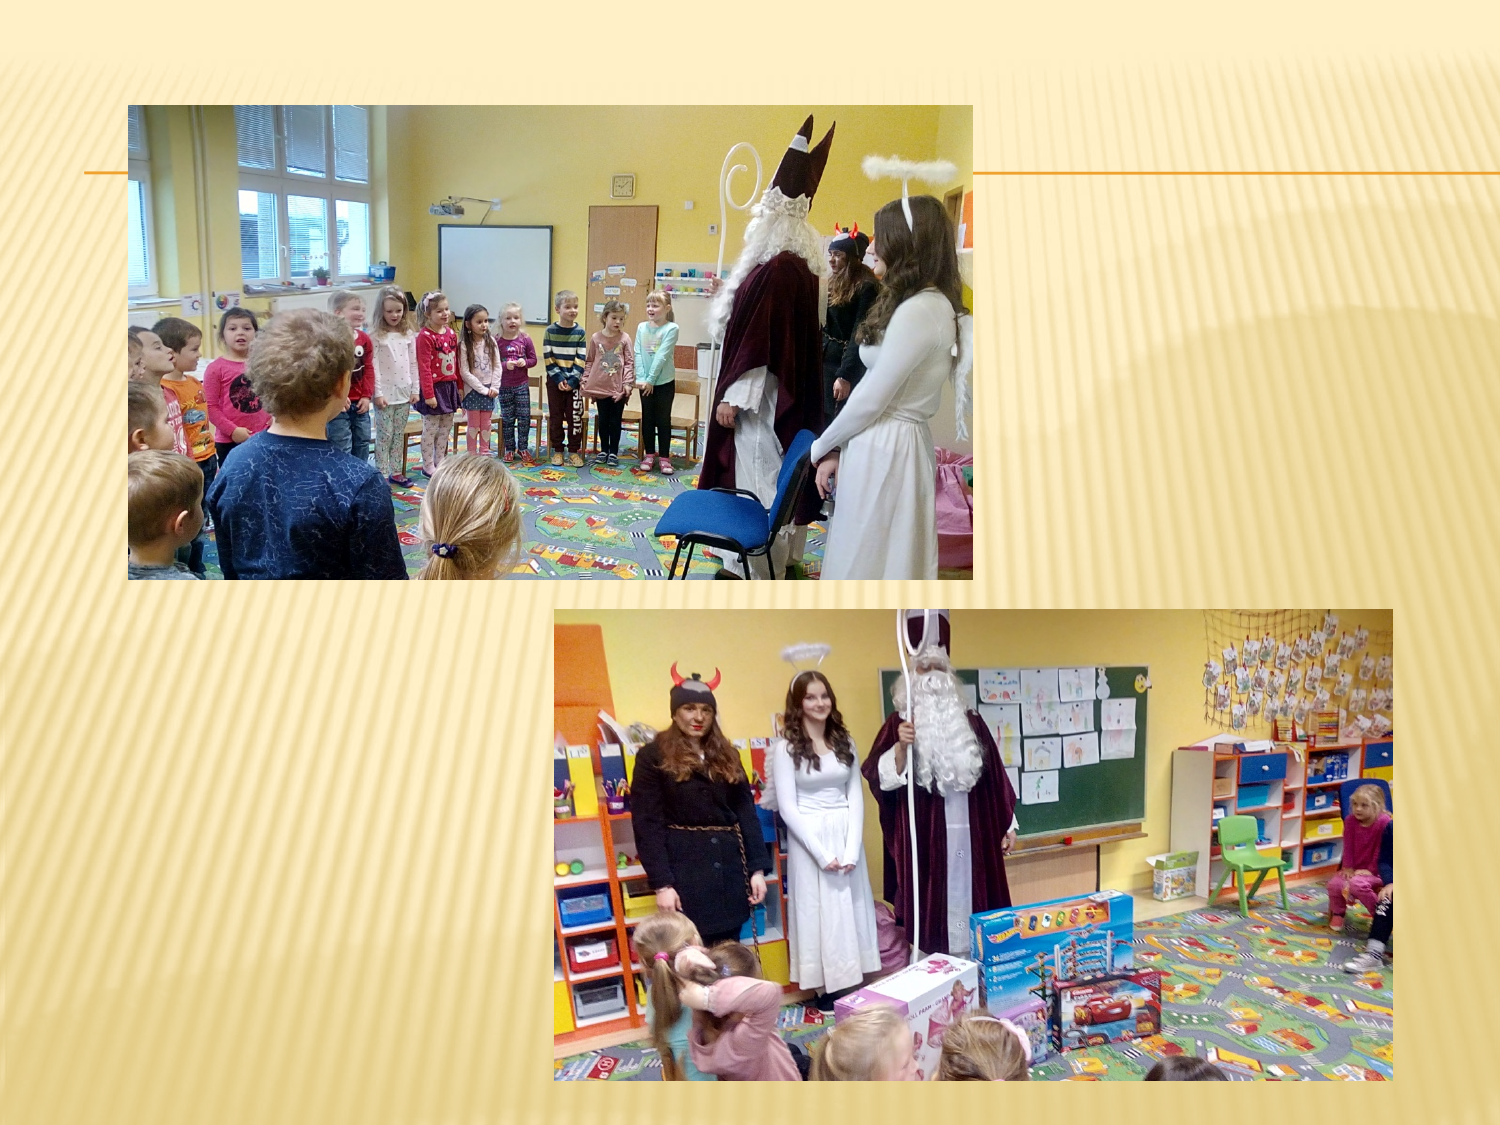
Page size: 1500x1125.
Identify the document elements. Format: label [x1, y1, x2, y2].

list [128, 105, 973, 581]
list [554, 609, 1393, 1081]
